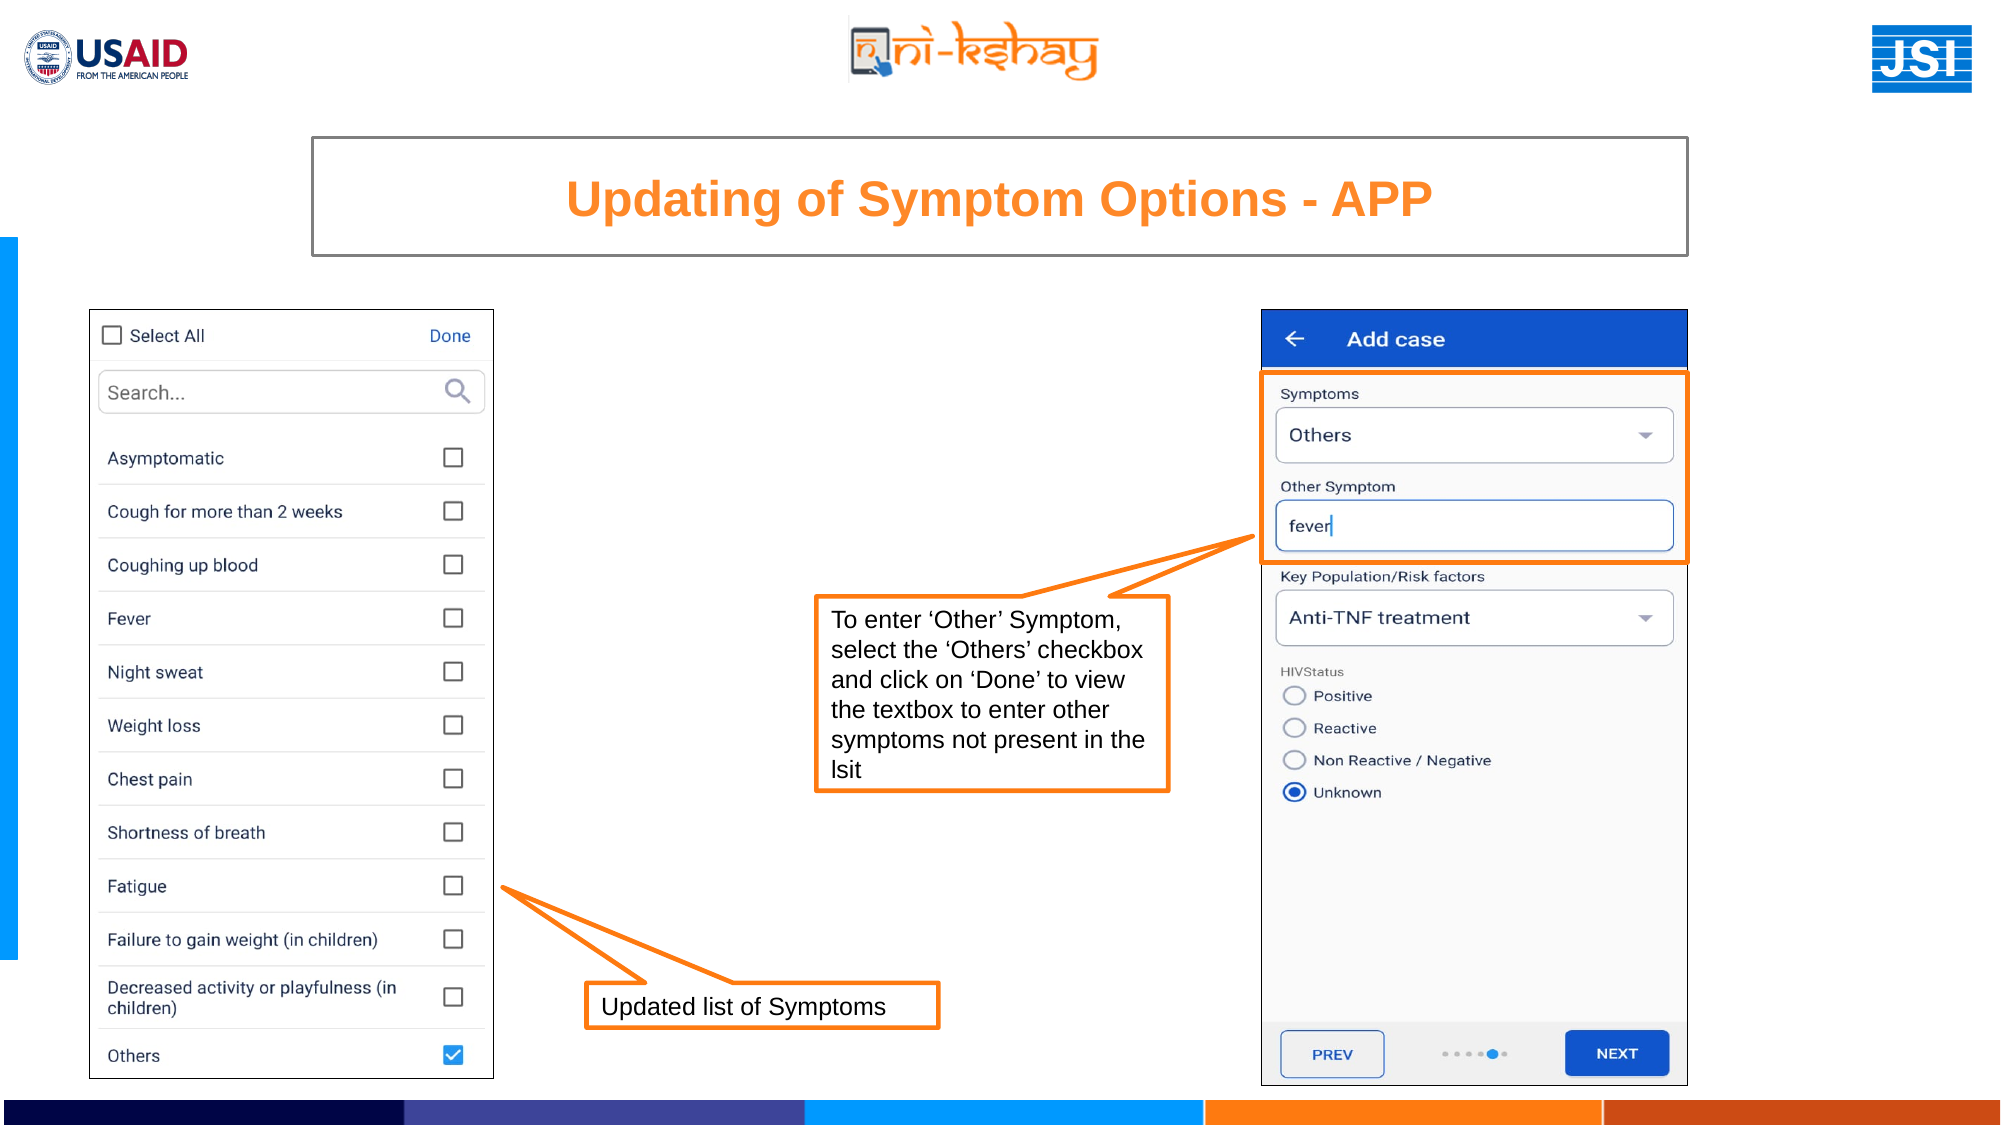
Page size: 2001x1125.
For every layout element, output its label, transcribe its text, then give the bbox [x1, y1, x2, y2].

picture [1261, 309, 1688, 1086]
text_box To enter ‘Other’ Symptom, select the ‘Others’ checkbox and click on ‘Done’ to view the textbox to enter other symptoms not present in the lsit [816, 536, 1253, 791]
text_box Updated list of Symptoms [502, 887, 939, 1028]
picture [89, 309, 494, 1080]
picture [0, 12, 210, 106]
text_box [427, 0, 1977, 115]
picture [4, 1100, 2001, 1125]
text_box Updating of Symptom Options - APP [312, 137, 1688, 256]
